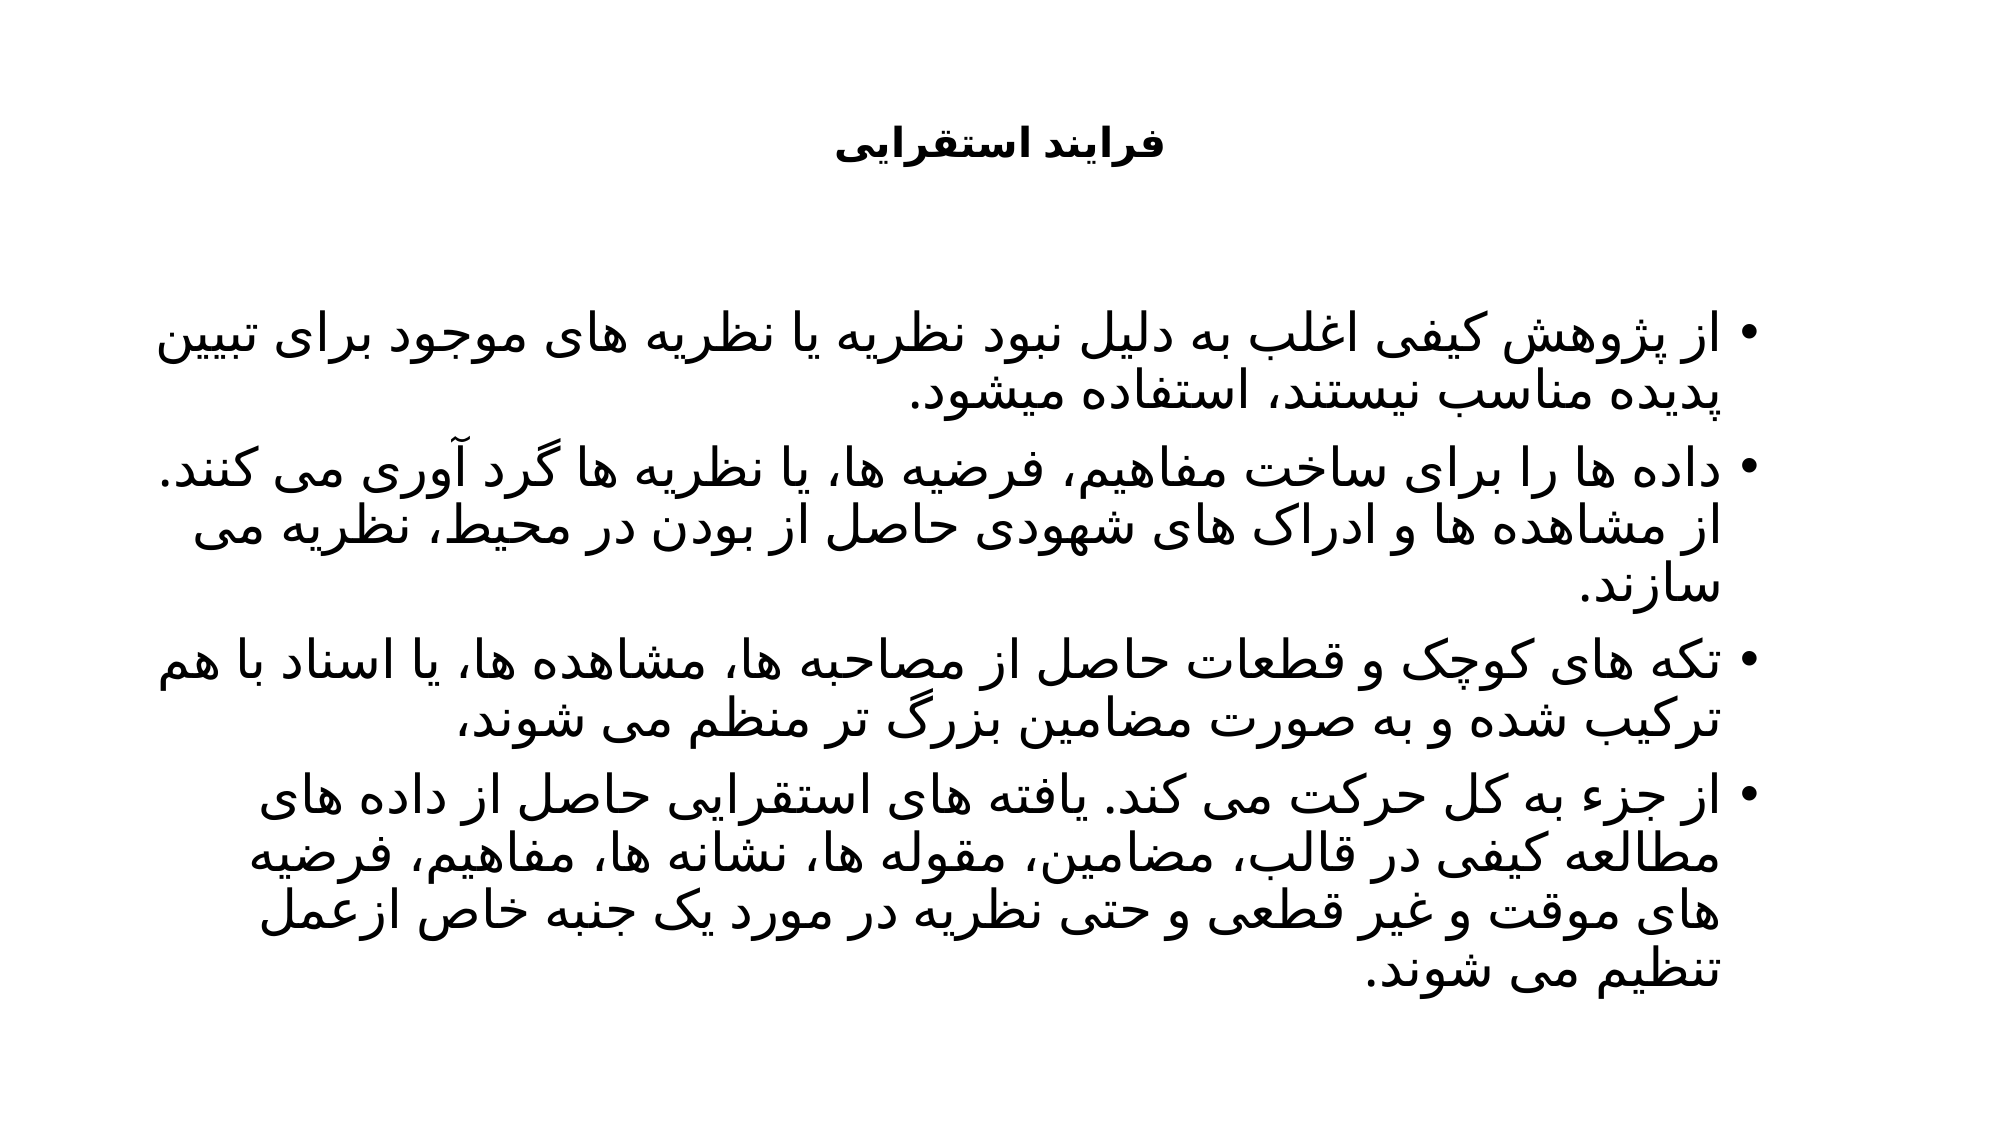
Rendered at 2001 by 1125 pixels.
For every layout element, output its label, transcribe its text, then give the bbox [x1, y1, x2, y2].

list از پژوهش کیفی اغلب به دلیل نبود نظریه یا نظریه های موجود برای تبیین پدیده مناسب نیستند، استفاده میشود. داده ها را برای ساخت مفاهیم، فرضیه ها، یا نظریه ها گرد آوری می کنند. از مشاهده ها و ادراک های شهودی حاصل از بودن در محیط، نظریه می سازند. تکه های کوچک و قطعات حاصل از مصاحبه ها، مشاهده ها، یا اسناد با هم ترکیب شده و به صورت مضامین بزرگ تر منظم می شوند، از جزء به کل حرکت می کند. یافته های استقرایی حاصل از داده های مطالعه کیفی در قالب، مضامین، مقوله ها، نشانه ها، مفاهیم، فرضیه های موقت و غیر قطعی و حتی نظریه در مورد یک جنبه خاص ازعمل تنظیم می شوند. [137, 297, 1773, 1012]
title فرایند استقرایی [137, 113, 1863, 234]
